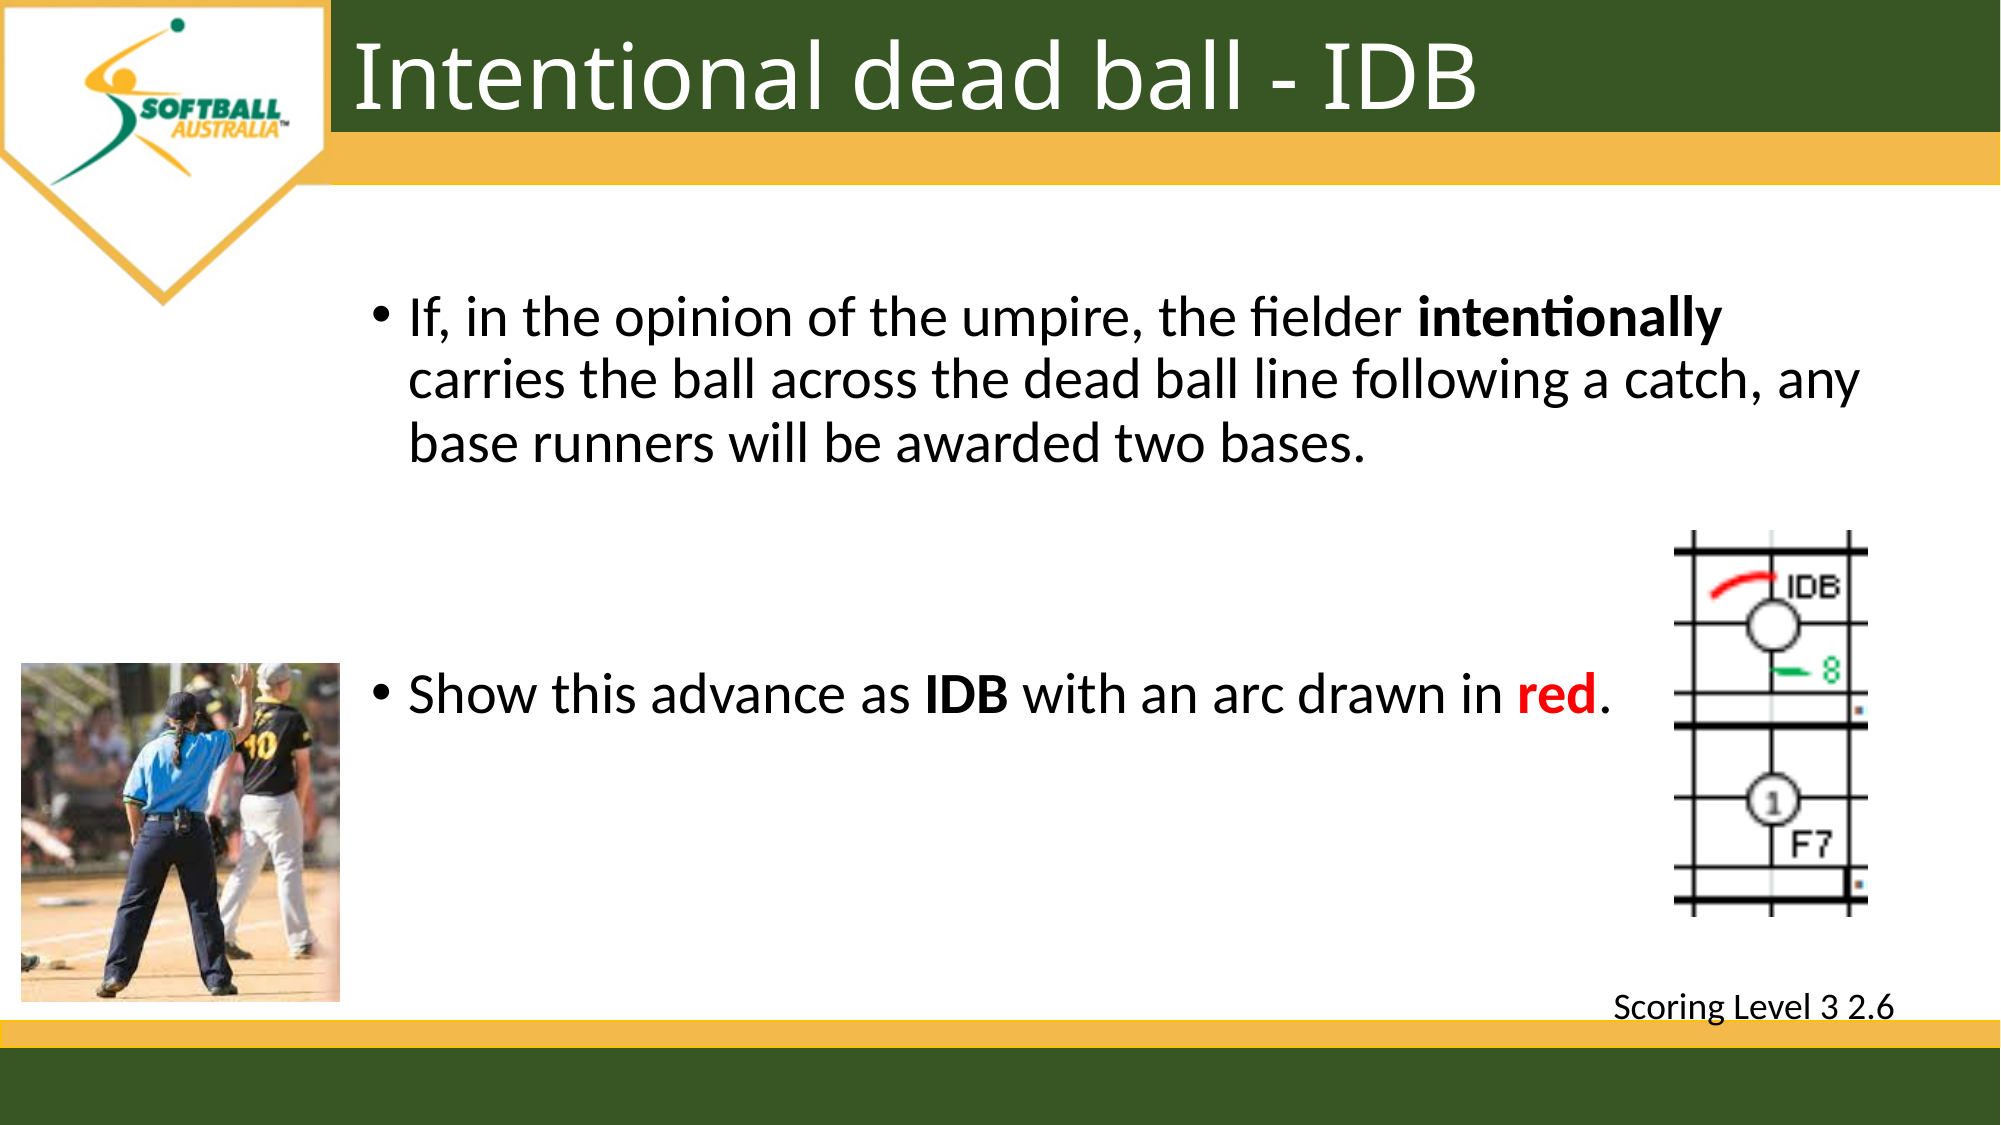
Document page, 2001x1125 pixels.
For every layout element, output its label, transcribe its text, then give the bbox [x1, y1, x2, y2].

text_box Intentional dead ball - IDB [339, 22, 2000, 166]
text_box Scoring Level 3 2.6 [1598, 974, 1911, 1080]
list If, in the opinion of the umpire, the fielder intentionally carries the ball across the dead ball line following a catch, any base runners will be awarded two bases. Show this advance as IDB with an arc drawn in red. [356, 278, 1893, 918]
picture [21, 663, 340, 1002]
picture [1674, 530, 1868, 917]
picture [0, 0, 331, 308]
